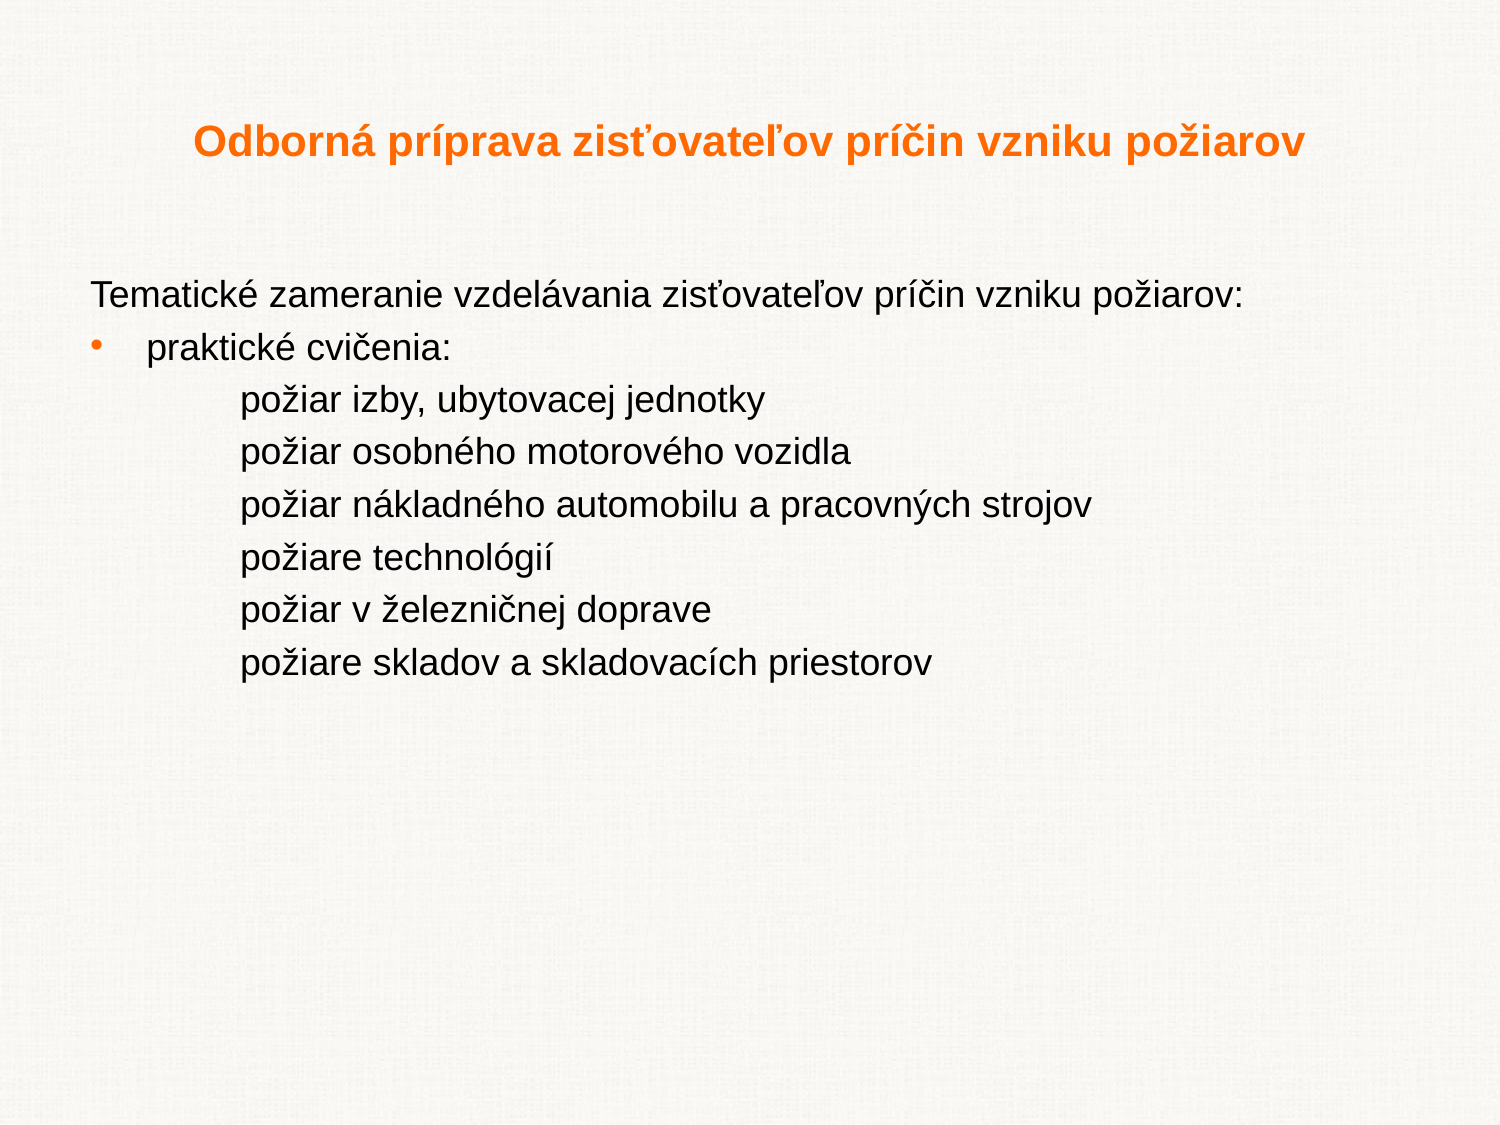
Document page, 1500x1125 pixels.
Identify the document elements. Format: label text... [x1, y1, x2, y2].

text_box Odborná príprava zisťovateľov príčin vzniku požiarov [74, 45, 1425, 233]
text_box Tematické zameranie vzdelávania zisťovateľov príčin vzniku požiarov: praktické cvičenia: požiar izby, ubytovacej jednotky požiar osobného motorového vozidla požiar nákladného automobilu a pracovných strojov požiare technológií požiar v železničnej doprave požiare skladov a skladovacích priestorov [74, 262, 1425, 1005]
